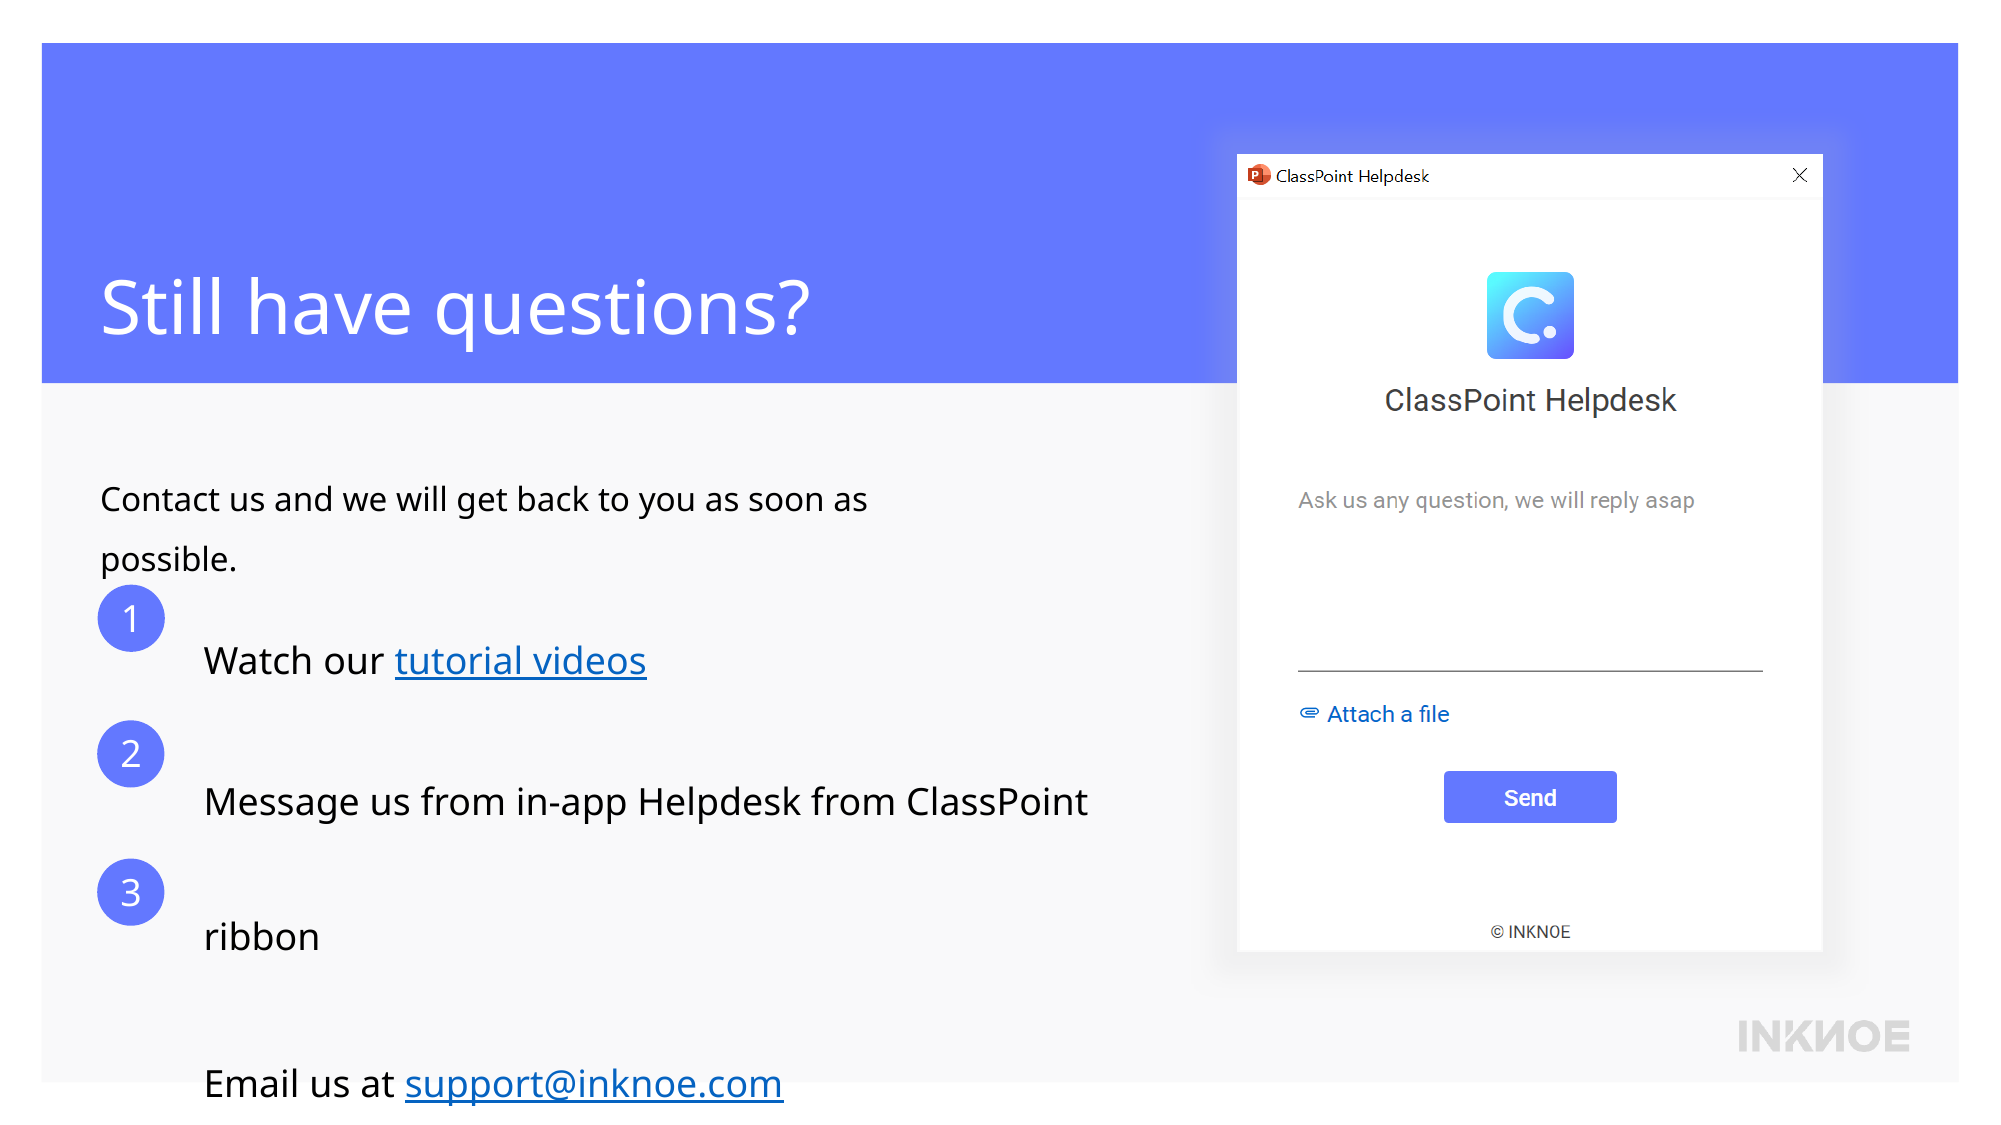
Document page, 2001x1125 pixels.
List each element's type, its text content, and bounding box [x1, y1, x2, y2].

text_box Contact us and we will get back to you as soon as possible. [85, 450, 999, 605]
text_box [85, 858, 177, 926]
text_box Watch our tutorial videos Message us from in-app Helpdesk from ClassPoint ribbon Email us at support@inknoe.com [188, 527, 1189, 1119]
picture [1237, 154, 1823, 952]
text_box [85, 720, 177, 788]
title Still have questions? [85, 251, 1206, 357]
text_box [85, 584, 178, 652]
